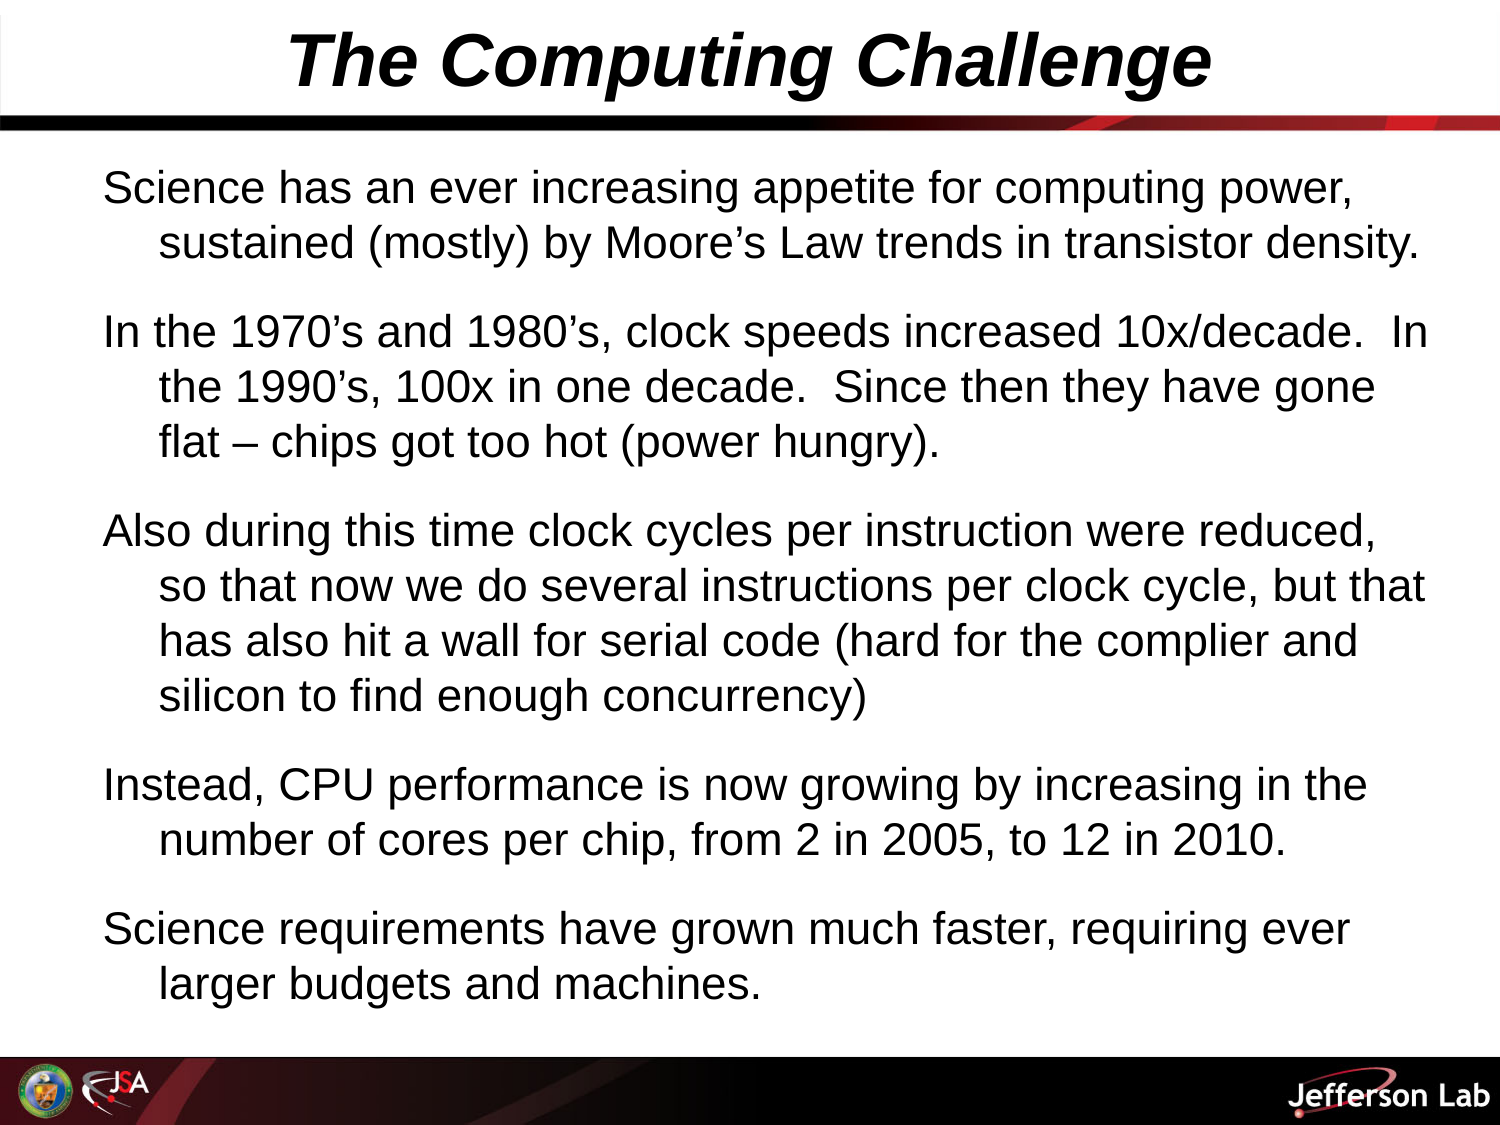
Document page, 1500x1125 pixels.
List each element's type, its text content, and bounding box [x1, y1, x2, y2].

picture [0, 113, 1500, 1125]
title The Computing Challenge [0, 0, 1500, 113]
list Science has an ever increasing appetite for computing power, sustained (mostly) by Moore’s Law trends in transistor density. In the 1970’s and 1980’s, clock speeds increased 10x/decade. In the 1990’s, 100x in one decade. Since then they have gone flat – chips got too hot (power hungry). Also during this time clock cycles per instruction were reduced, so that now we do several instructions per clock cycle, but that has also hit a wall for serial code (hard for the complier and silicon to find enough concurrency) Instead, CPU performance is now growing by increasing in the number of cores per chip, from 2 in 2005, to 12 in 2010. Science requirements have grown much faster, requiring ever larger budgets and machines. [87, 149, 1451, 1063]
